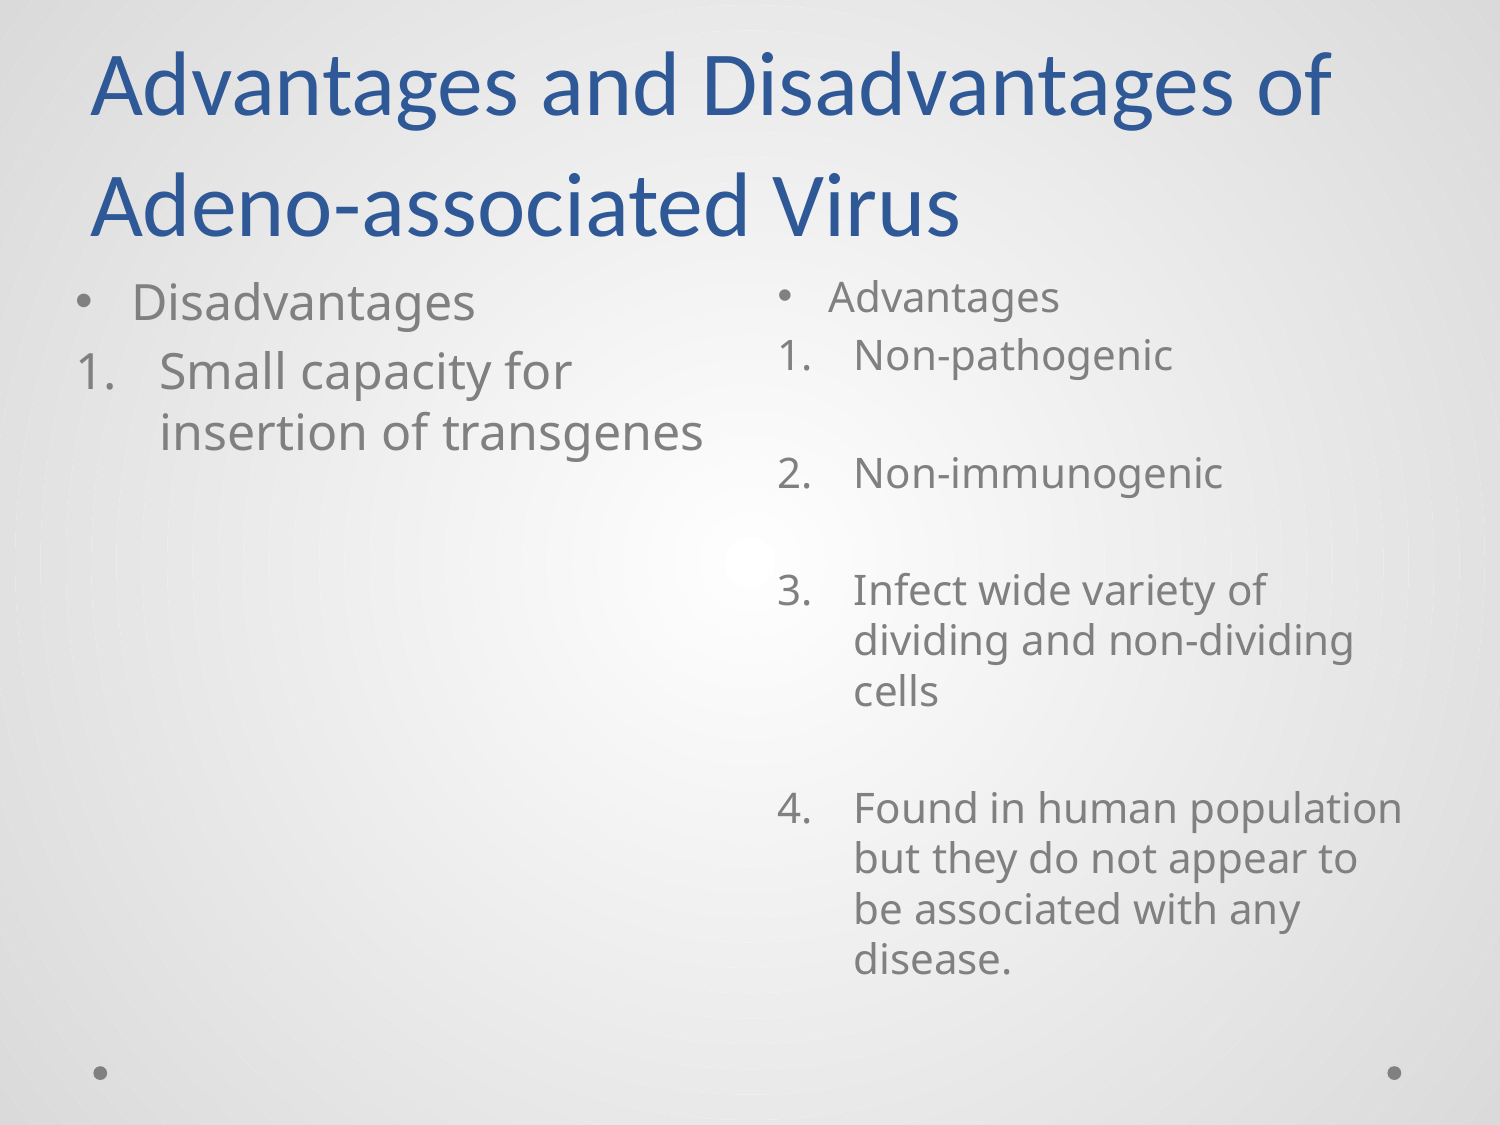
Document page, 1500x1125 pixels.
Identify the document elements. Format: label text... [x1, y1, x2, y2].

list Disadvantages Small capacity for insertion of transgenes [60, 262, 723, 1005]
list Advantages Non-pathogenic Non-immunogenic Infect wide variety of dividing and non-dividing cells Found in human population but they do not appear to be associated with any disease. [762, 262, 1425, 1005]
title Advantages and Disadvantages of Adeno-associated Virus [75, 0, 1425, 263]
